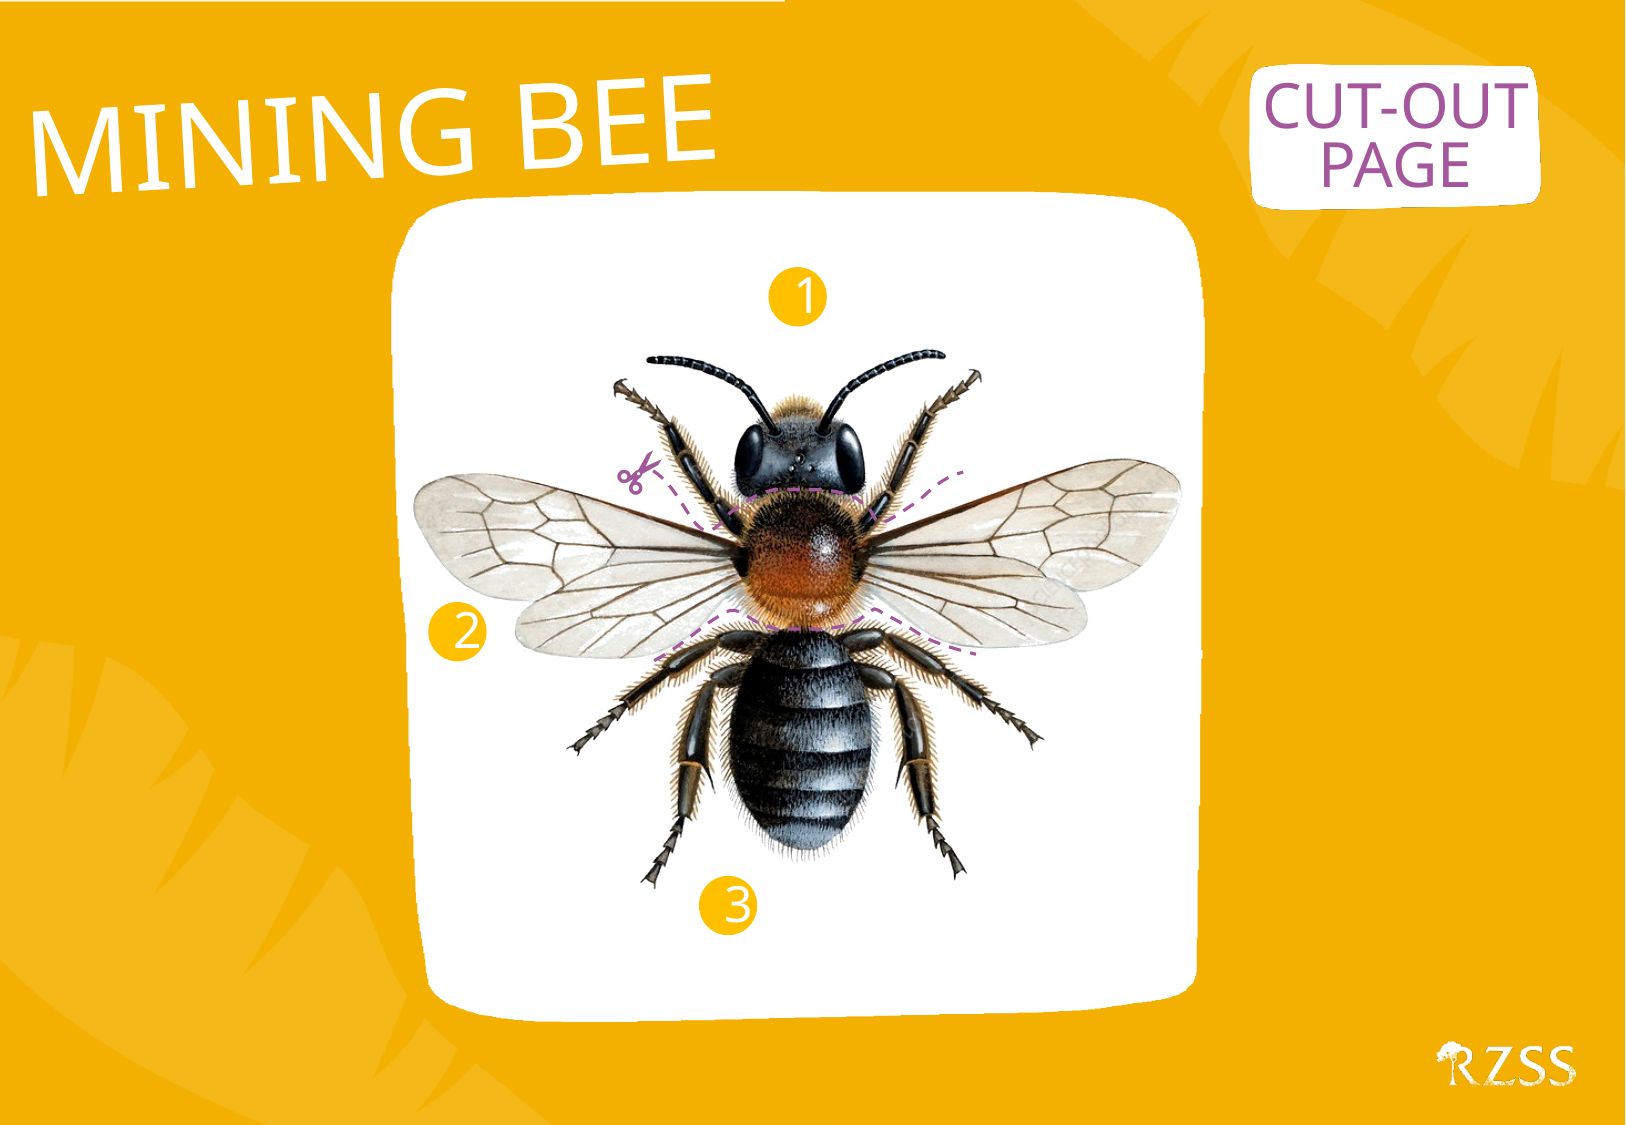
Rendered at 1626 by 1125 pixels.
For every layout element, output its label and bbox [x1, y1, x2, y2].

text_box [698, 867, 758, 939]
picture [0, 0, 1625, 1125]
text_box [768, 258, 827, 330]
text_box [428, 593, 487, 665]
text_box [1179, 64, 1613, 210]
